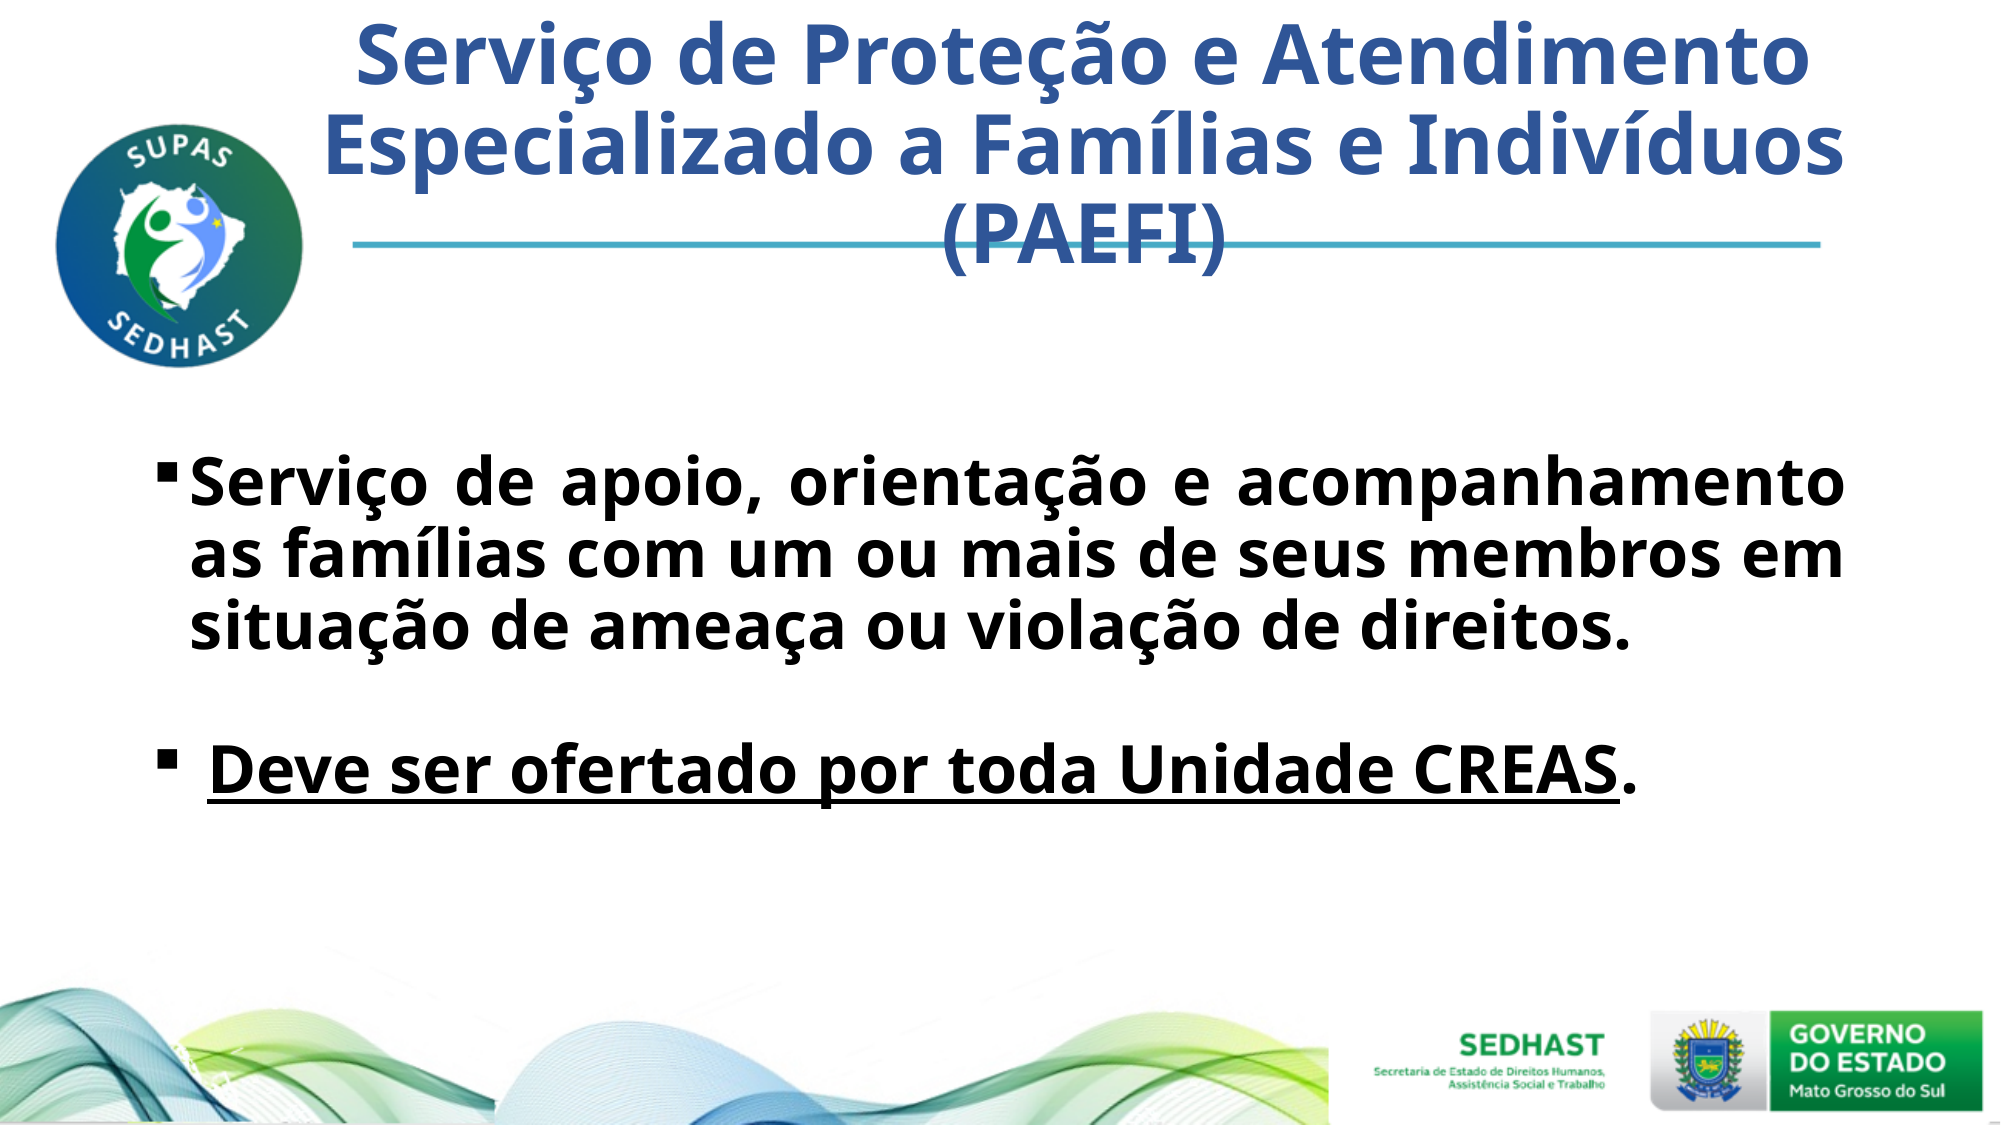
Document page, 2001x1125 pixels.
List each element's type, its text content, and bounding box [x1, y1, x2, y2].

list Serviço de apoio, orientação e acompanhamento as famílias com um ou mais de seus membros em situação de ameaça ou violação de direitos. Deve ser ofertado por toda Unidade CREAS. [137, 440, 1863, 1125]
title Serviço de Proteção e Atendimento Especializado a Famílias e Indivíduos (PAEFI) [306, 38, 1863, 256]
picture [0, 0, 2001, 1125]
